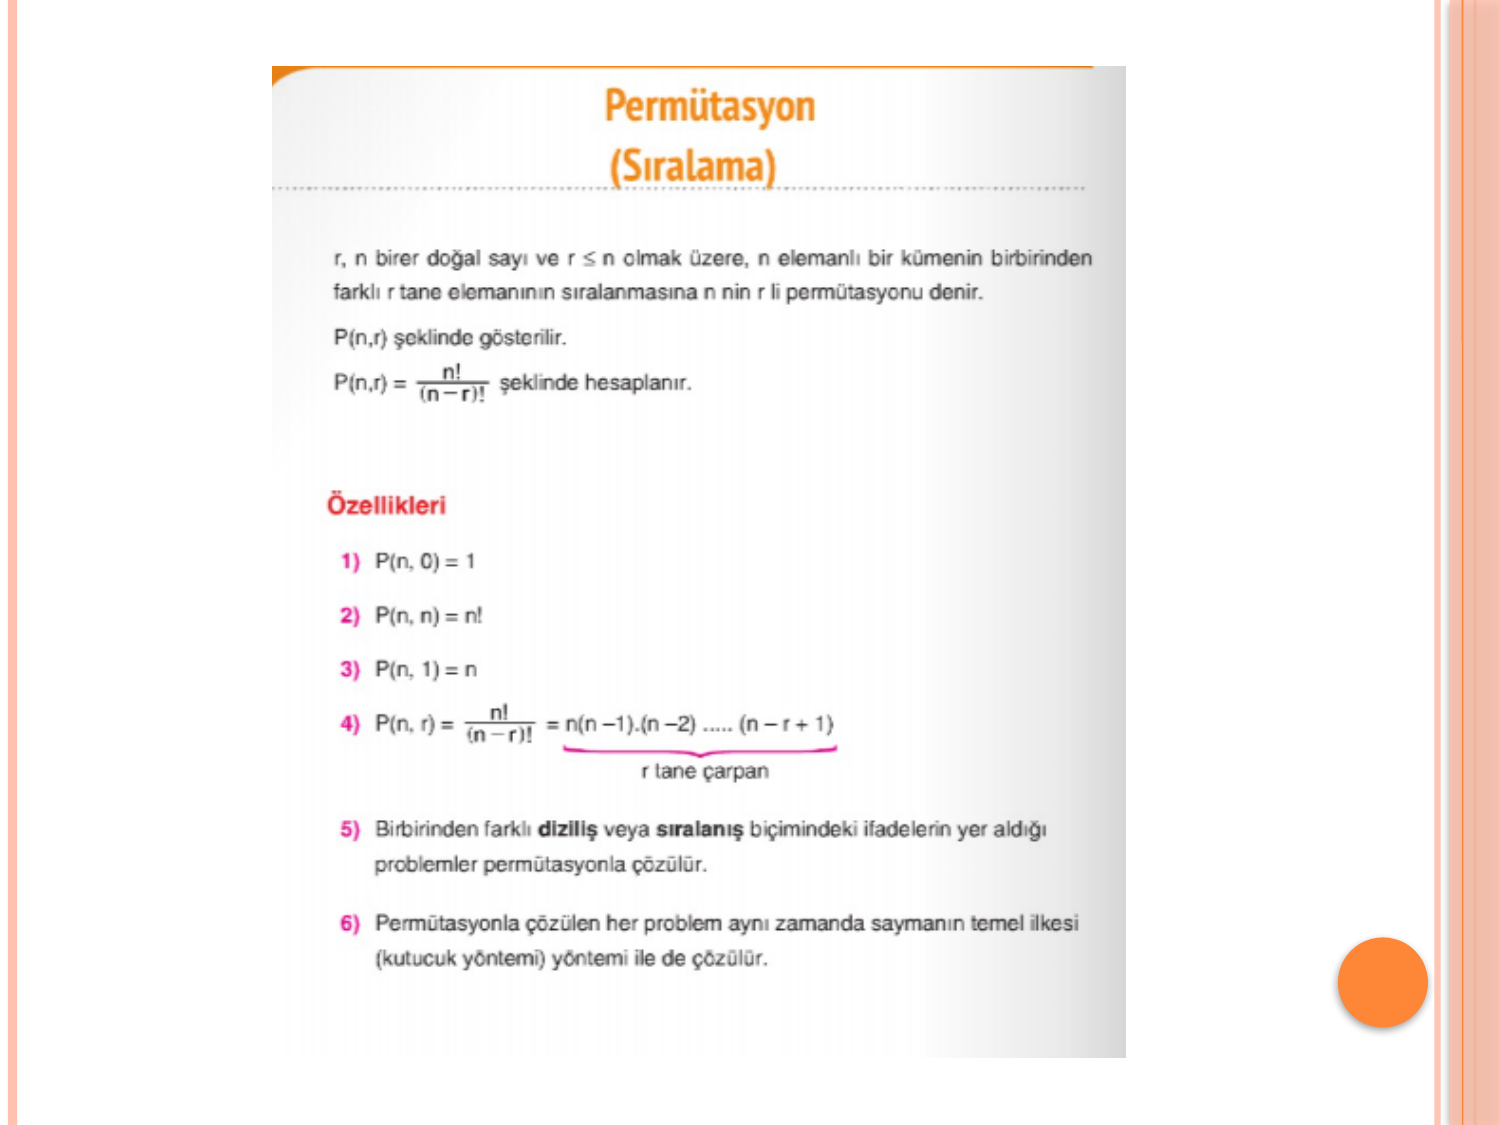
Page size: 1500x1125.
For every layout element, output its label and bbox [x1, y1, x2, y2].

picture [272, 65, 1126, 1058]
